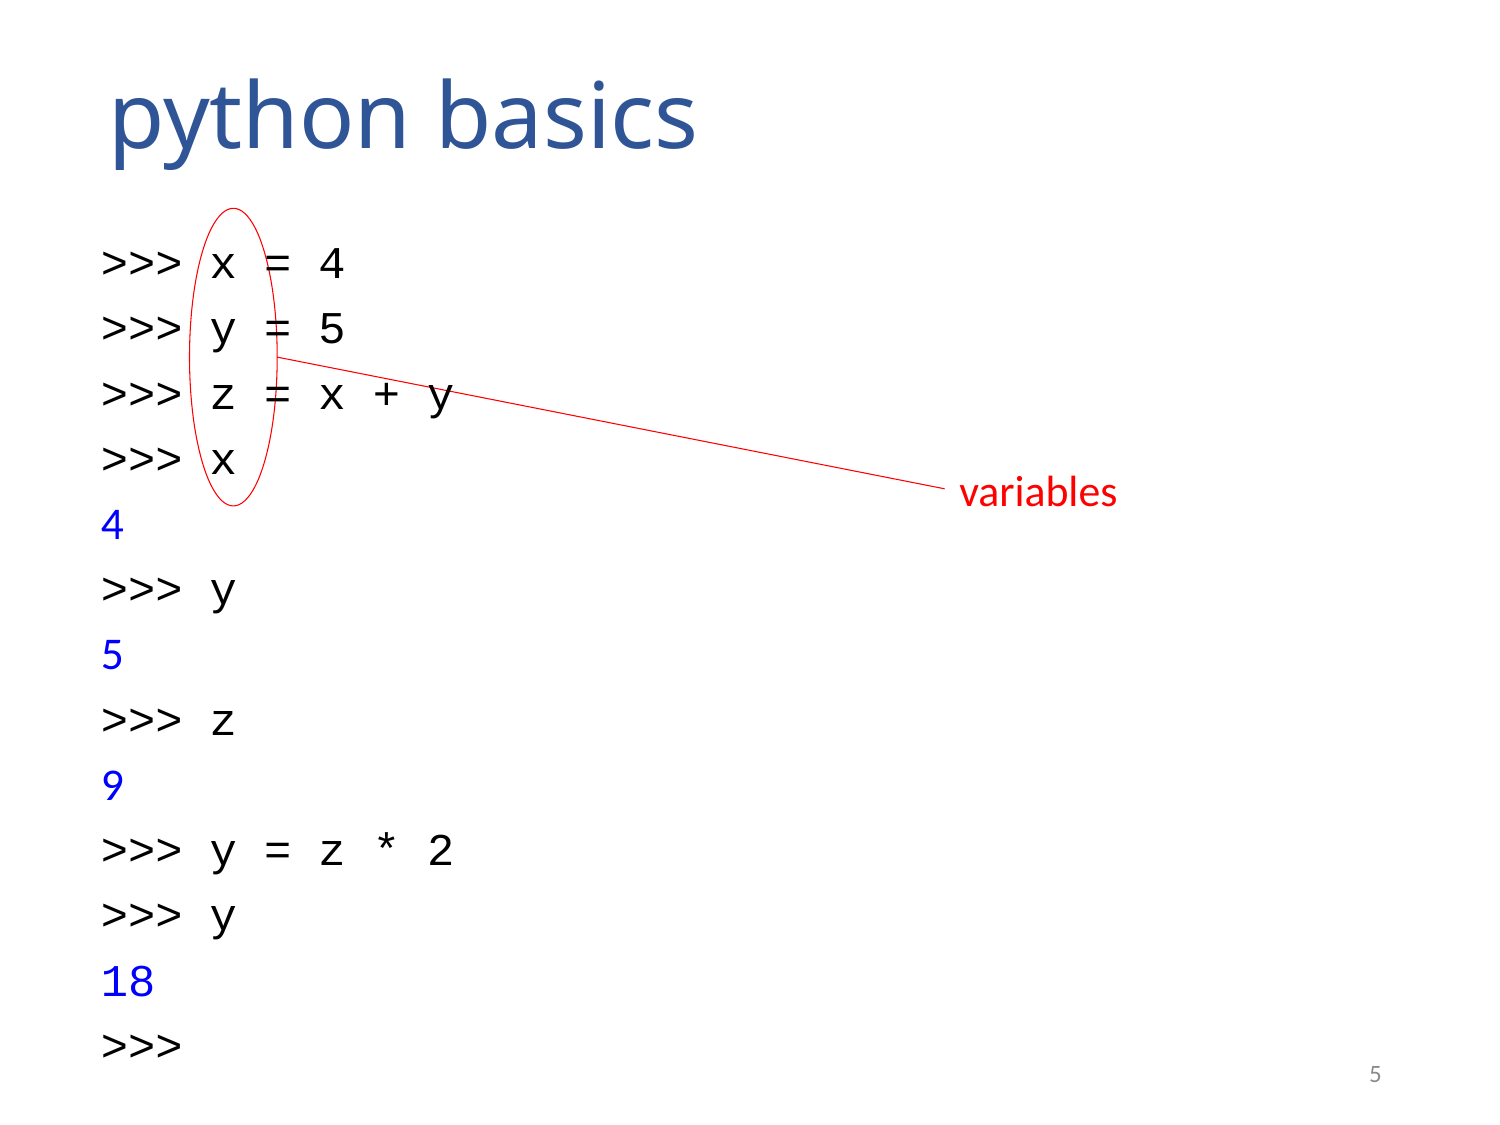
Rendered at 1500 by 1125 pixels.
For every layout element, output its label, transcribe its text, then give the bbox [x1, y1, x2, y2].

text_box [277, 357, 944, 490]
list >>> x = 4 >>> y = 5 >>> z = x + y >>> x 4 >>> y 5 >>> z 9 >>> y = z * 2 >>> y 18 >>> [85, 232, 724, 1084]
title python basics [93, 52, 1388, 185]
text_box variables [944, 455, 1133, 523]
slide_number 5 [1059, 1042, 1397, 1103]
text_box [208, 207, 259, 232]
